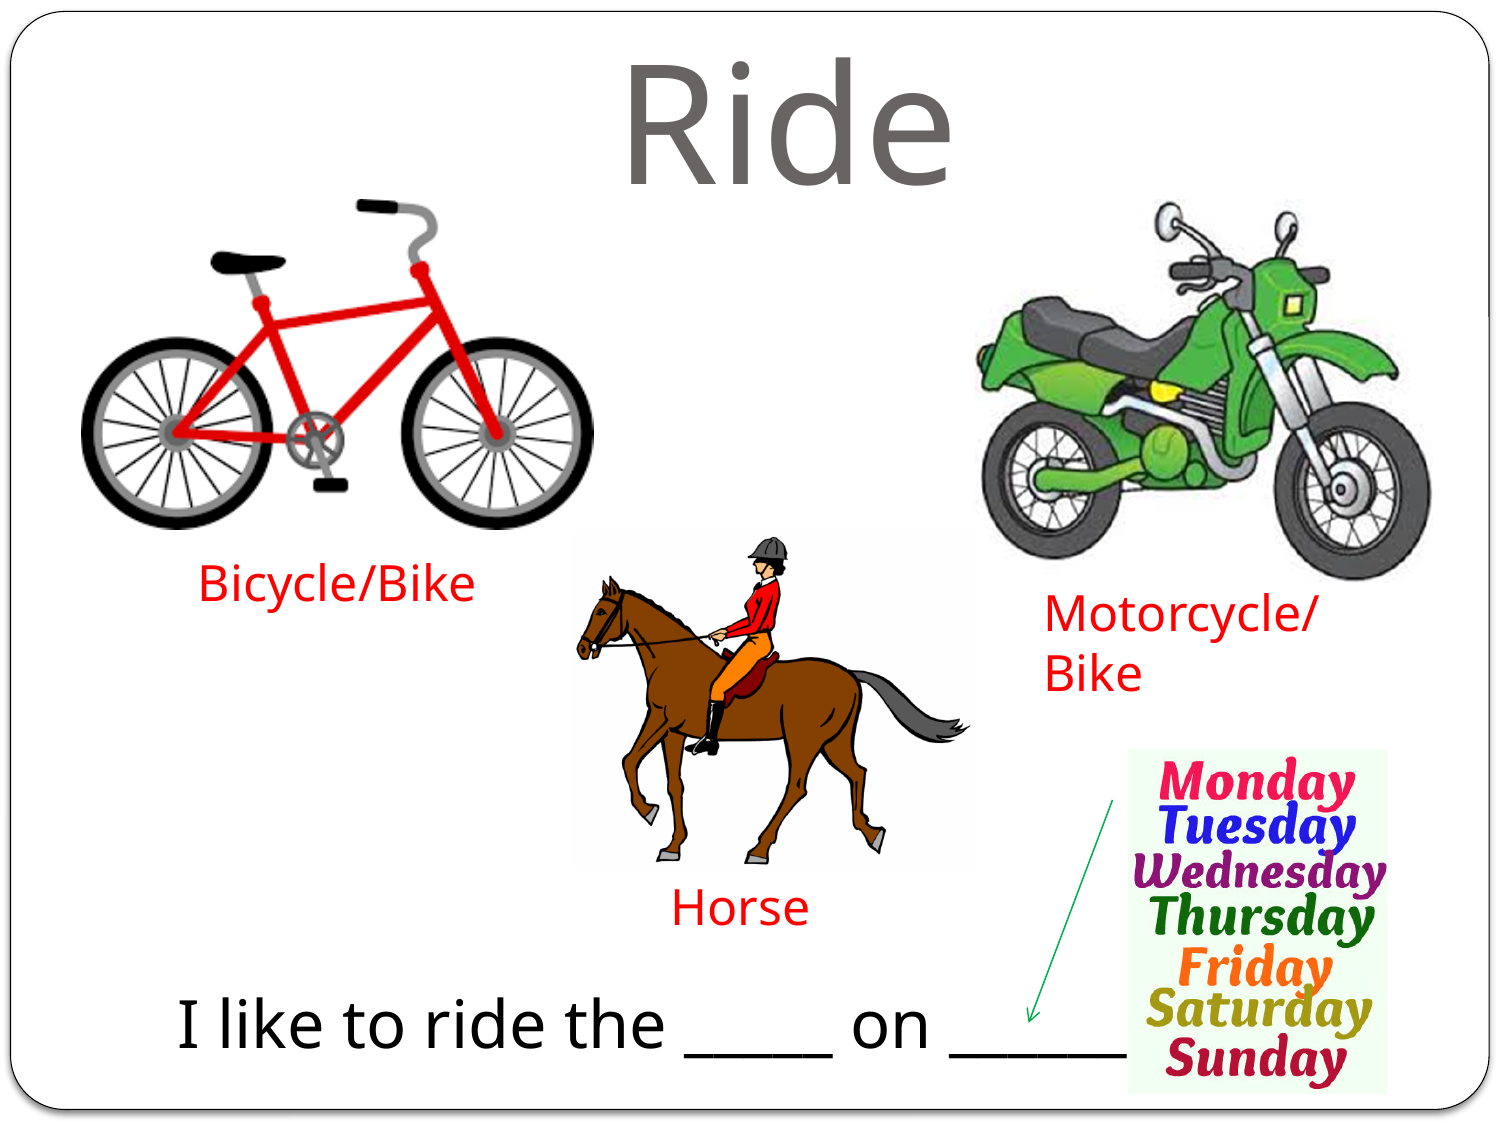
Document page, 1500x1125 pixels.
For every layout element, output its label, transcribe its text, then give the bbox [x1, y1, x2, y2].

title Ride [150, 45, 1425, 233]
picture [80, 199, 1433, 870]
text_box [1028, 799, 1113, 1024]
text_box Bicycle/Bike [121, 544, 554, 619]
picture [1128, 749, 1387, 1094]
text_box Horse [546, 868, 935, 944]
text_box Motorcycle/Bike [1028, 591, 1379, 709]
text_box I like to ride the _____ on ______. [162, 974, 1122, 1070]
